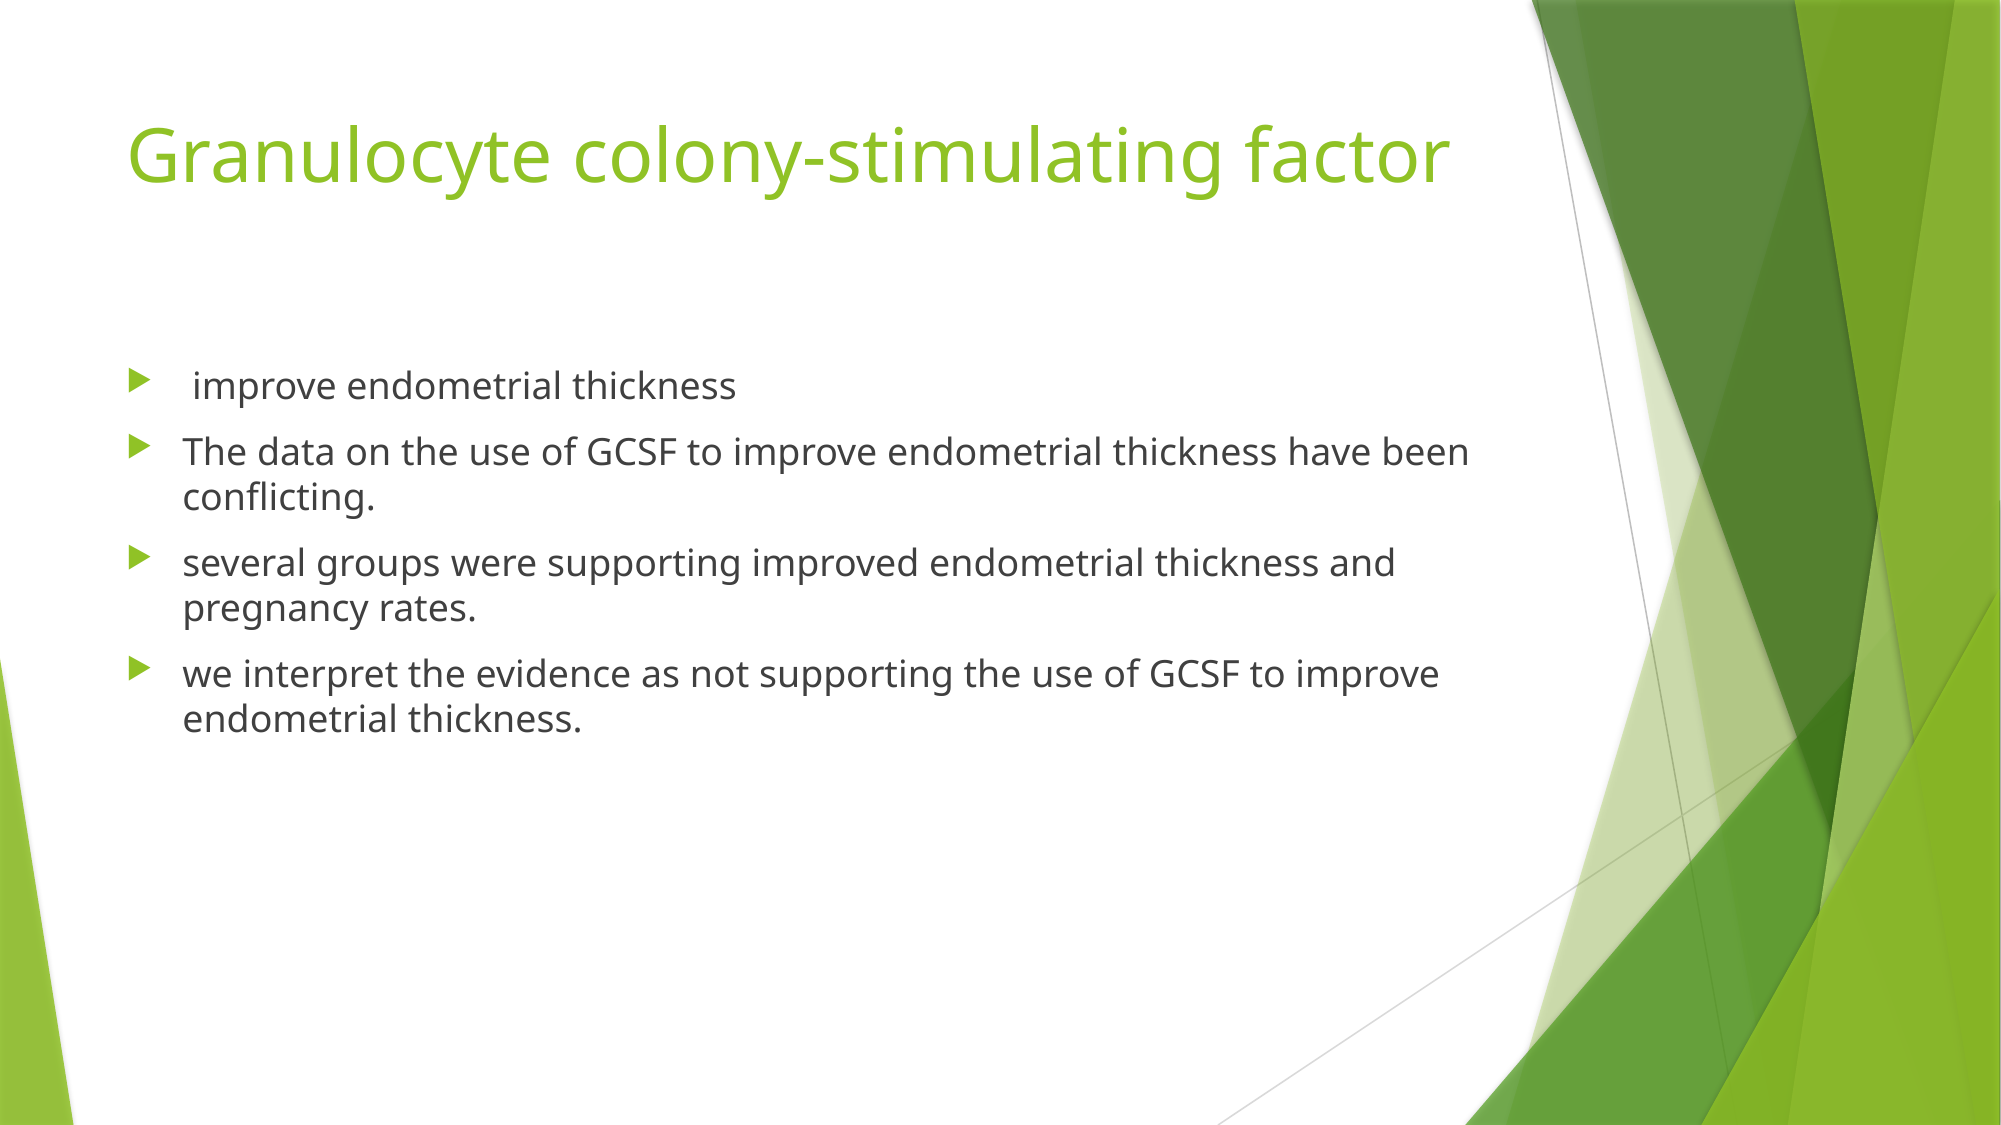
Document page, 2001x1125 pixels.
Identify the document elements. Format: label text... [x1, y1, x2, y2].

title Granulocyte colony-stimulating factor [111, 99, 1522, 317]
list improve endometrial thickness The data on the use of GCSF to improve endometrial thickness have been conflicting. several groups were supporting improved endometrial thickness and pregnancy rates. we interpret the evidence as not supporting the use of GCSF to improve endometrial thickness. [111, 354, 1522, 992]
